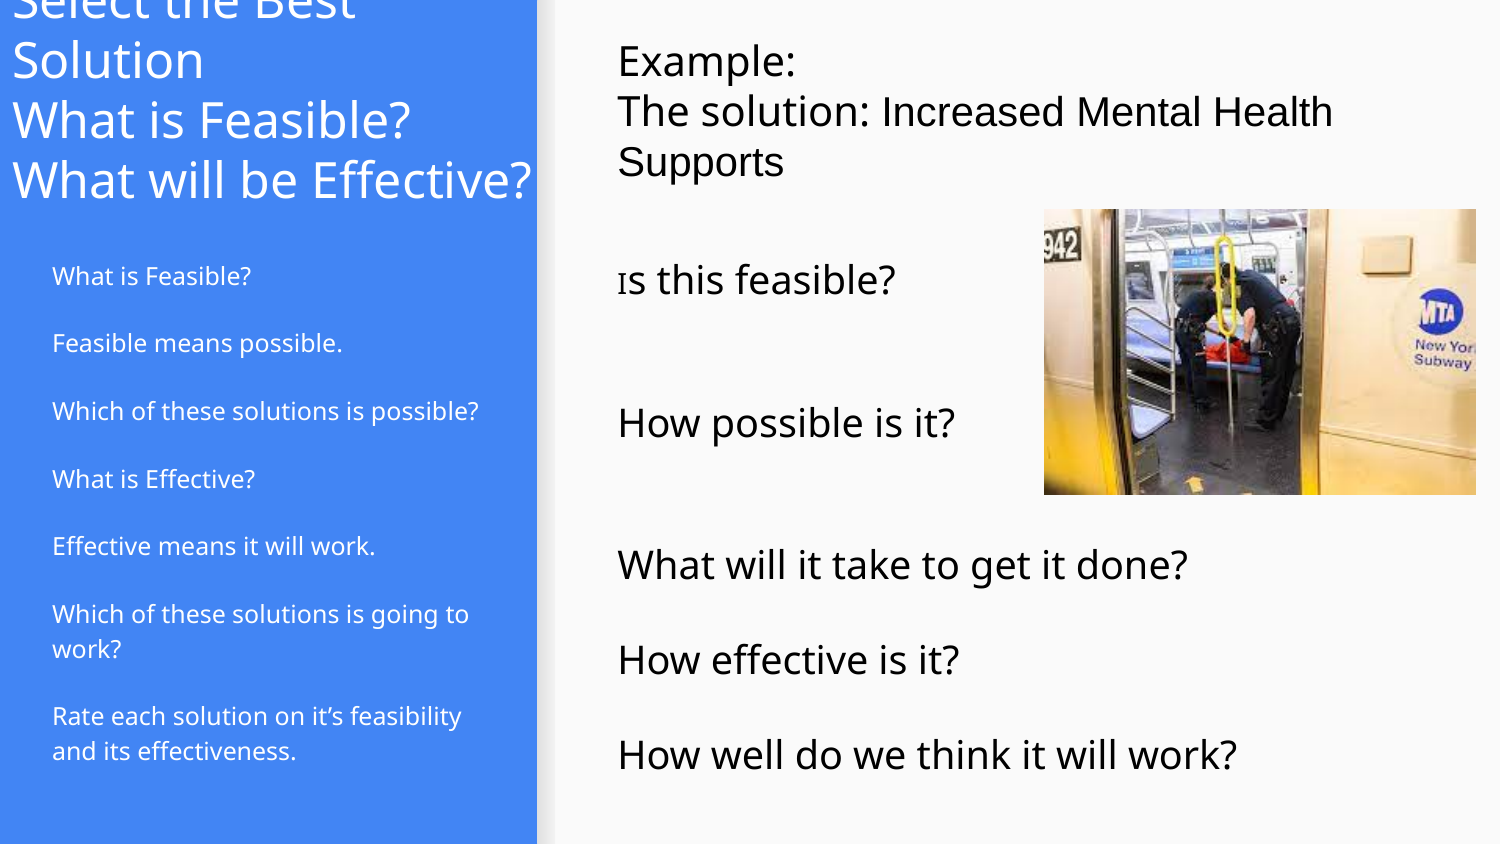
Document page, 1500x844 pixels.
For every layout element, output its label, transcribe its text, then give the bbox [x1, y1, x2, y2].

list What is Feasible? Feasible means possible. Which of these solutions is possible? What is Effective? Effective means it will work. Which of these solutions is going to work? Rate each solution on it’s feasibility and its effectiveness. [37, 240, 498, 760]
title Select the Best Solution What is Feasible? What will be Effective? [0, 39, 564, 224]
text_box Example: The solution: Increased Mental Health Supports Is this feasible? How possible is it? What will it take to get it done? How effective is it? How well do we think it will work? [602, 20, 1452, 778]
picture [1044, 208, 1476, 496]
